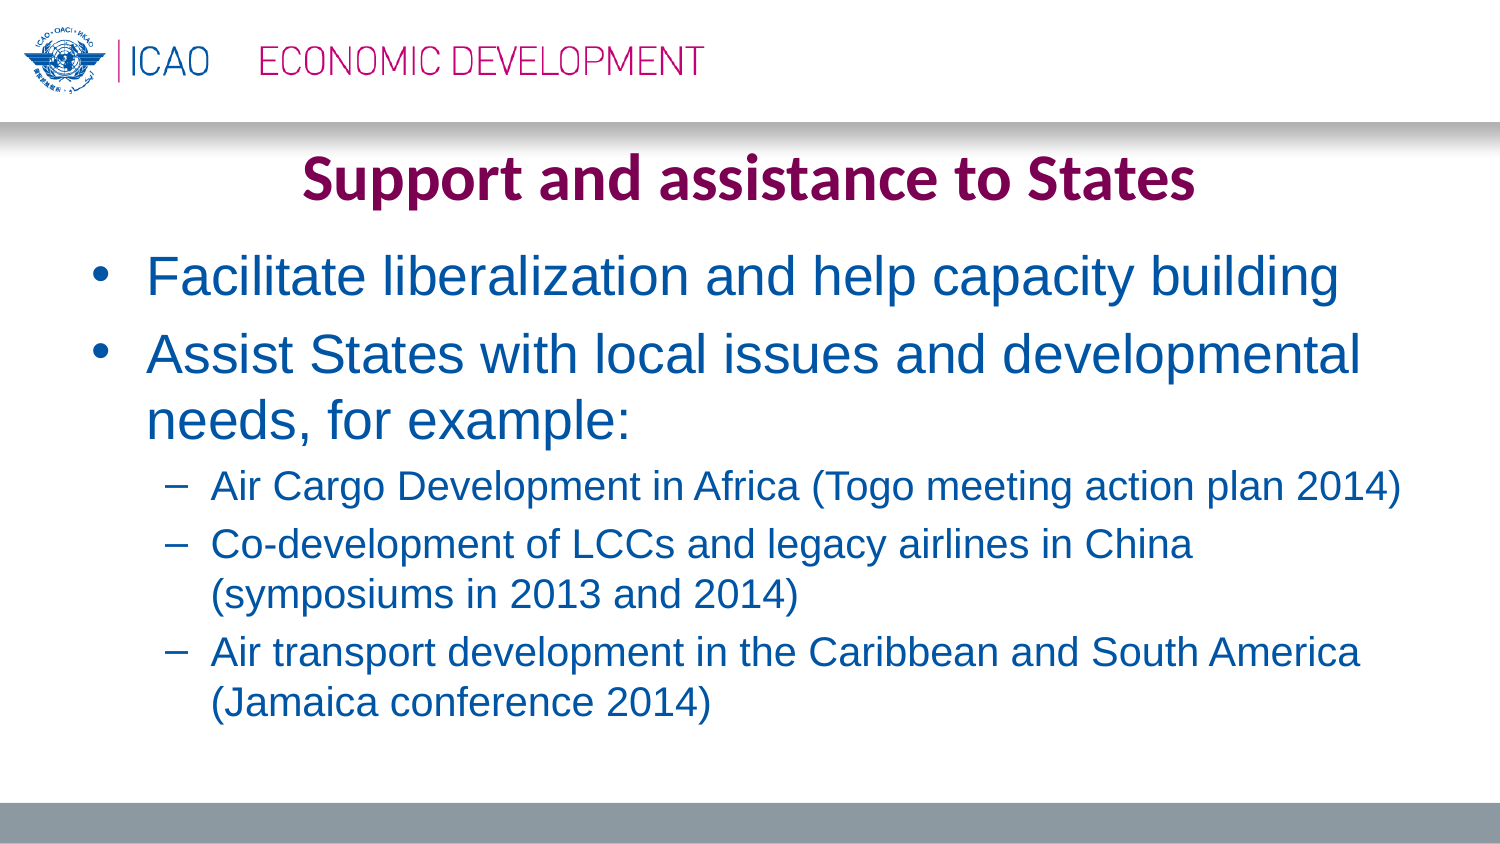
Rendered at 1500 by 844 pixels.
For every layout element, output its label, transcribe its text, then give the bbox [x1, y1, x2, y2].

title Support and assistance to States [17, 126, 1483, 233]
picture [0, 0, 1500, 161]
list Facilitate liberalization and help capacity building Assist States with local issues and developmental needs, for example: Air Cargo Development in Africa (Togo meeting action plan 2014) Co-development of LCCs and legacy airlines in China (symposiums in 2013 and 2014) Air transport development in the Caribbean and South America (Jamaica conference 2014) [76, 232, 1427, 777]
